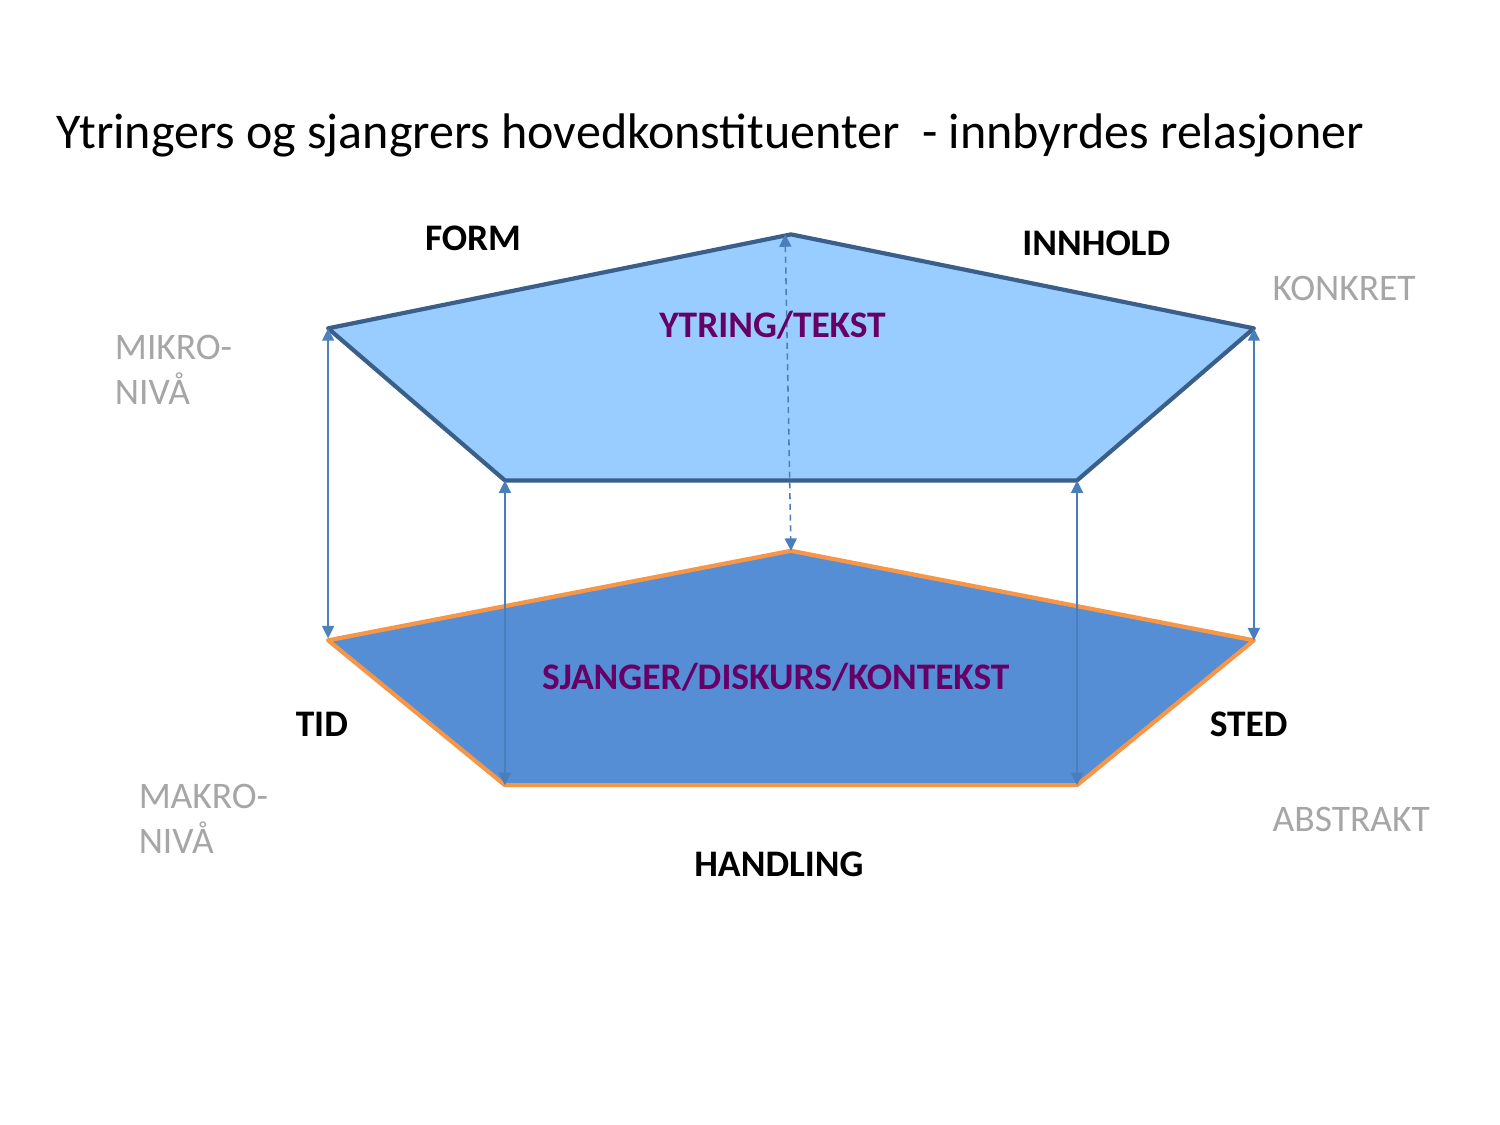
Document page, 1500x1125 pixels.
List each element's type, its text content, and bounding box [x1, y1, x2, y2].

text_box TID [281, 691, 375, 752]
text_box [328, 549, 1253, 788]
text_box Ytringers og sjangrers hovedkonstituenter - innbyrdes relasjoner [41, 30, 1436, 166]
text_box STED [1195, 691, 1430, 752]
text_box KONKRET [1257, 255, 1471, 315]
text_box HANDLING [679, 831, 926, 892]
text_box SJANGER/DISKURS/KONTEKST [527, 644, 1032, 705]
text_box YTRING/TEKST [644, 292, 985, 353]
text_box MIKRO- NIVÅ [100, 314, 302, 420]
text_box FORM [410, 205, 586, 266]
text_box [629, 389, 947, 396]
text_box MAKRO-NIVÅ [123, 763, 290, 868]
text_box [326, 232, 1256, 483]
text_box INNHOLD [1007, 210, 1196, 271]
text_box ABSTRAKT [1257, 786, 1471, 847]
